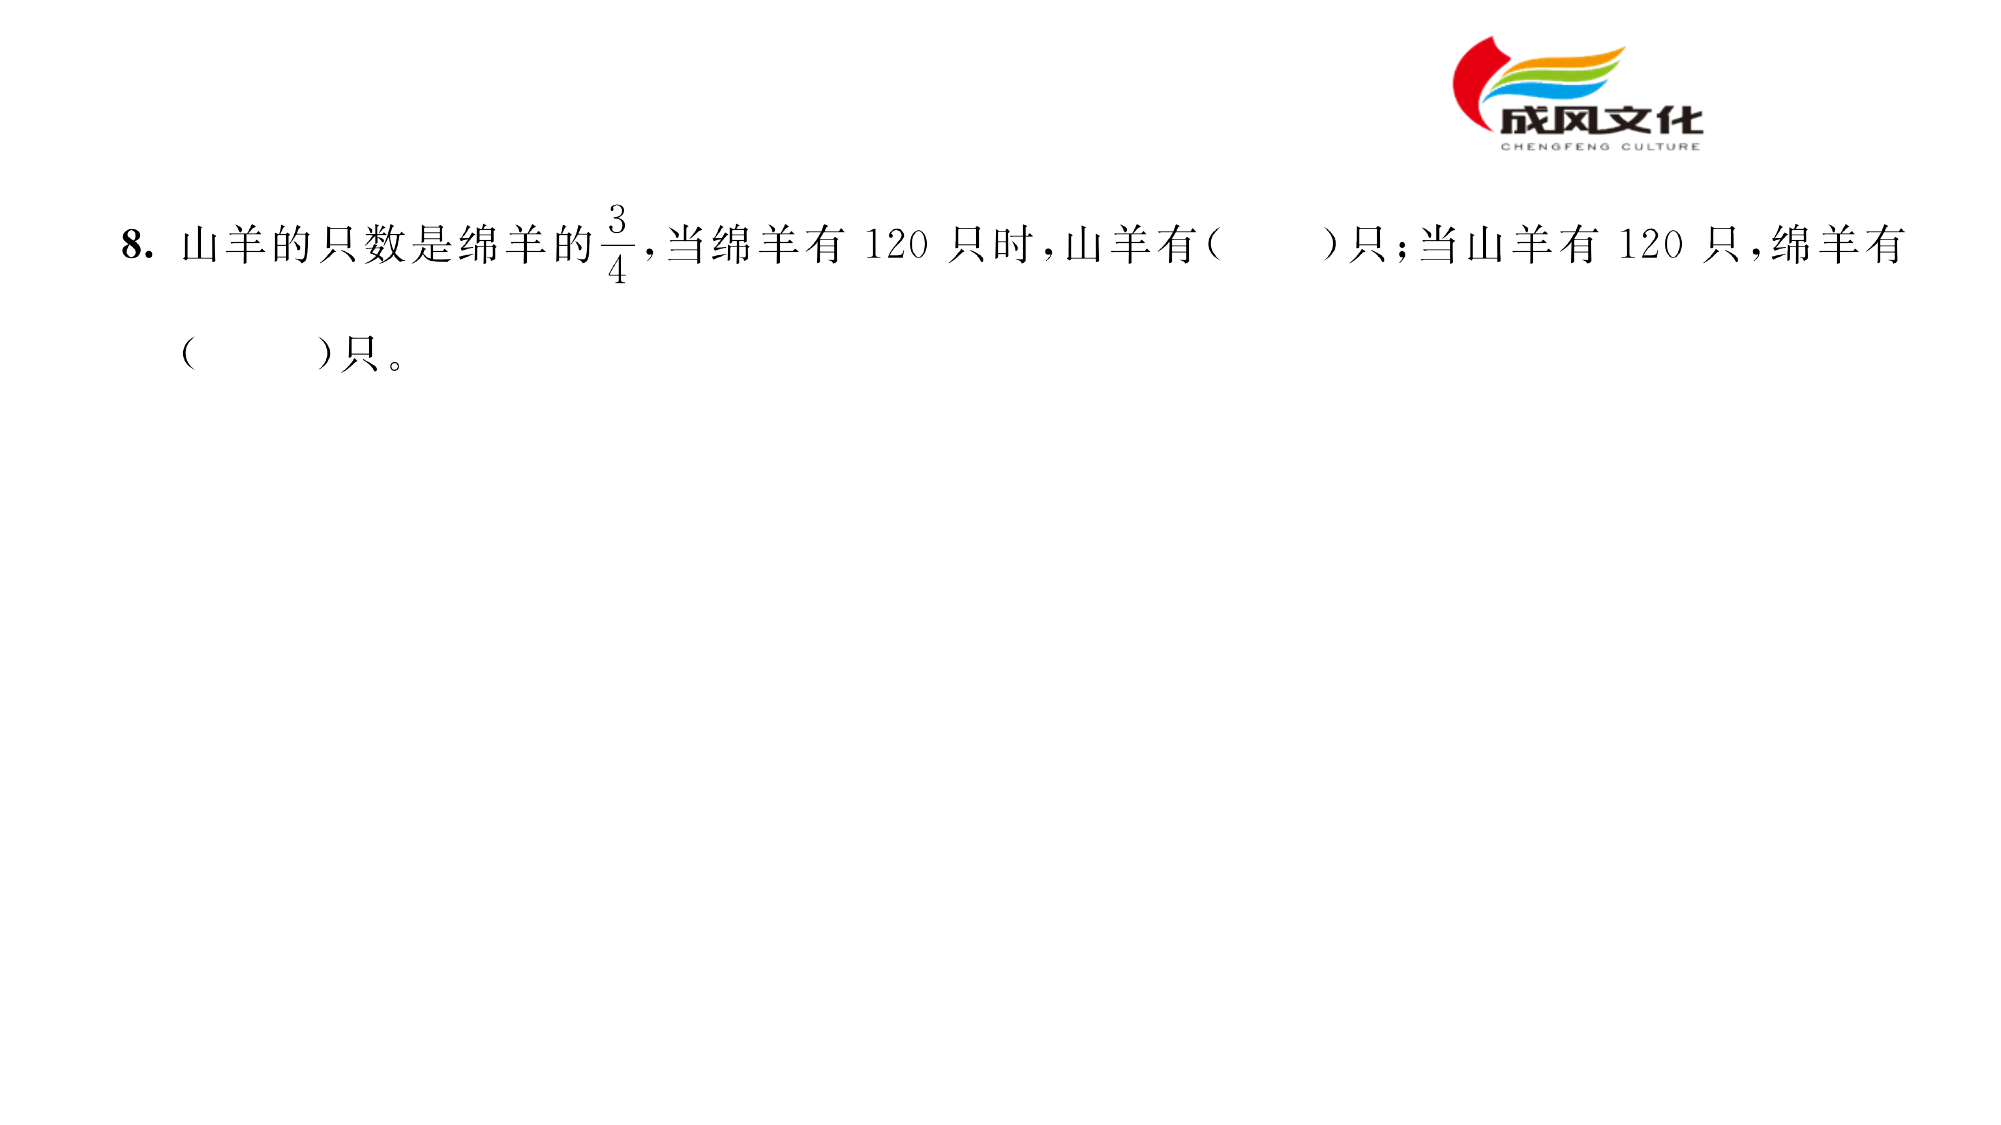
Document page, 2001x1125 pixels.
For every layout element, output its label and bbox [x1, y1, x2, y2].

picture [118, 30, 2000, 387]
